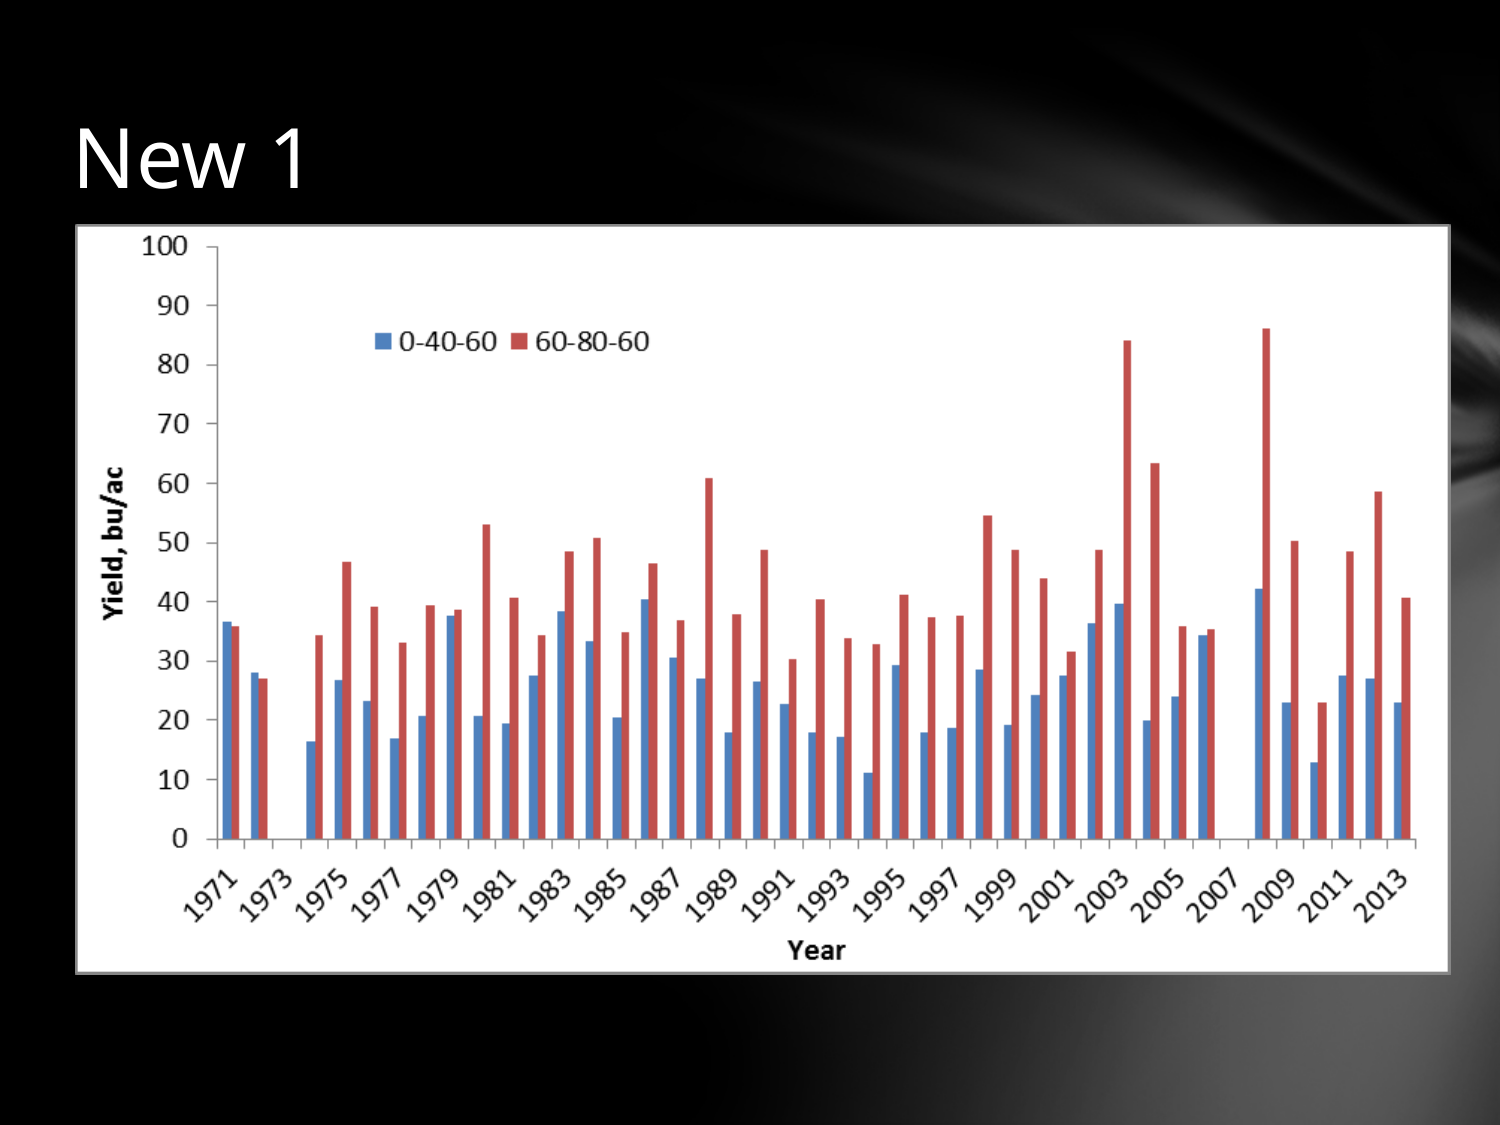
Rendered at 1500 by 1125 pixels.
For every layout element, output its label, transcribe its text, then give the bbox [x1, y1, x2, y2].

picture [74, 224, 1452, 976]
title New 1 [57, 37, 1318, 213]
